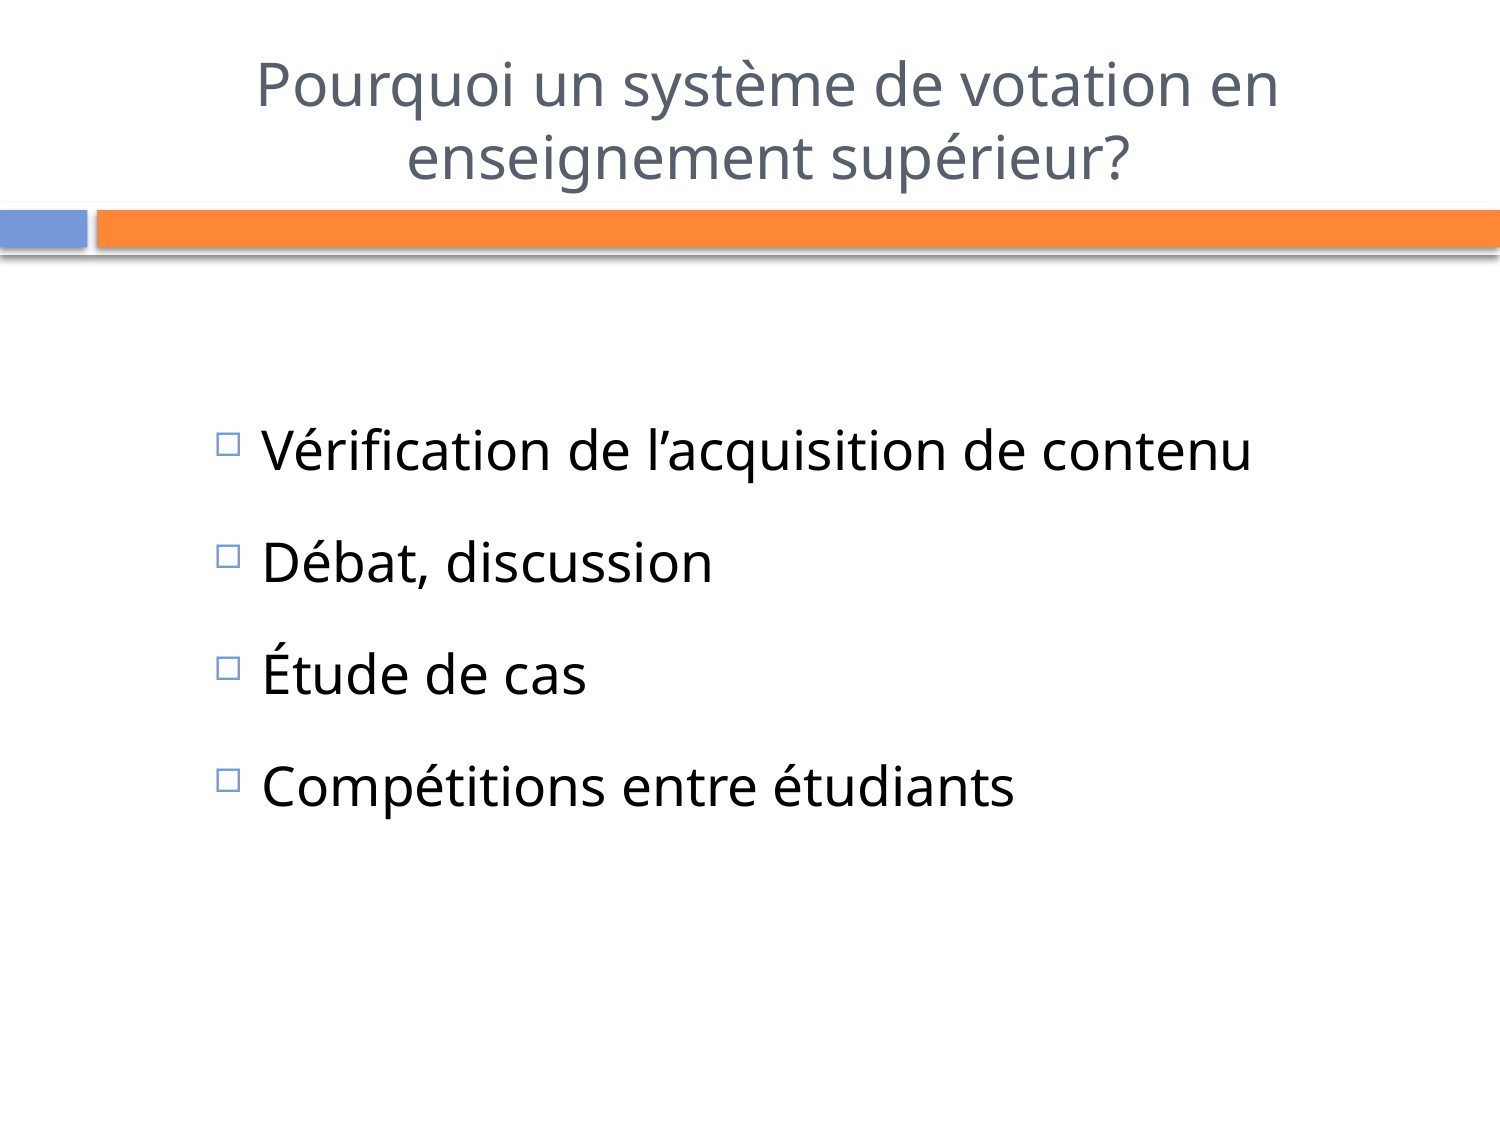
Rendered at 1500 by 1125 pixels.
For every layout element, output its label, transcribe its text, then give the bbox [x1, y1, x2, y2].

list Vérification de l’acquisition de contenu Débat, discussion Étude de cas Compétitions entre étudiants [199, 375, 1285, 922]
title Pourquoi un système de votation en enseignement supérieur? [100, 37, 1438, 200]
